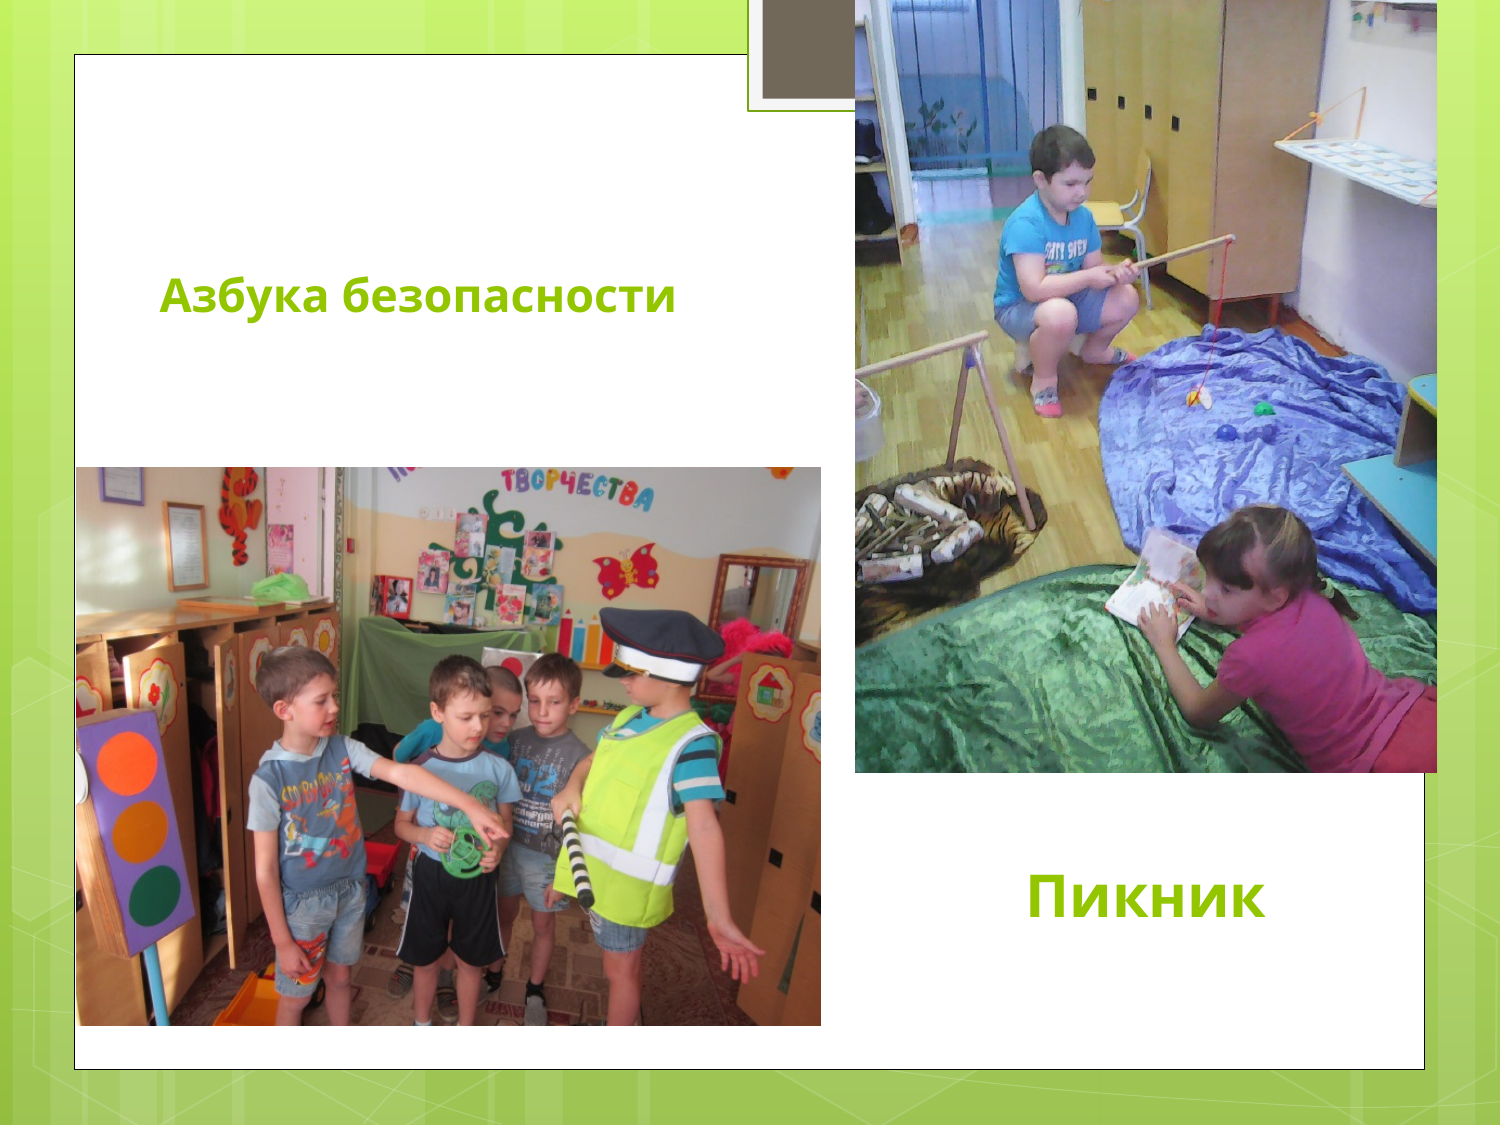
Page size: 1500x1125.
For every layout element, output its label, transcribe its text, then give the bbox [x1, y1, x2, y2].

text_box Азбука безопасности [135, 210, 702, 329]
text_box Пикник [882, 849, 1410, 937]
picture [76, 467, 822, 1026]
picture [855, 0, 1438, 774]
